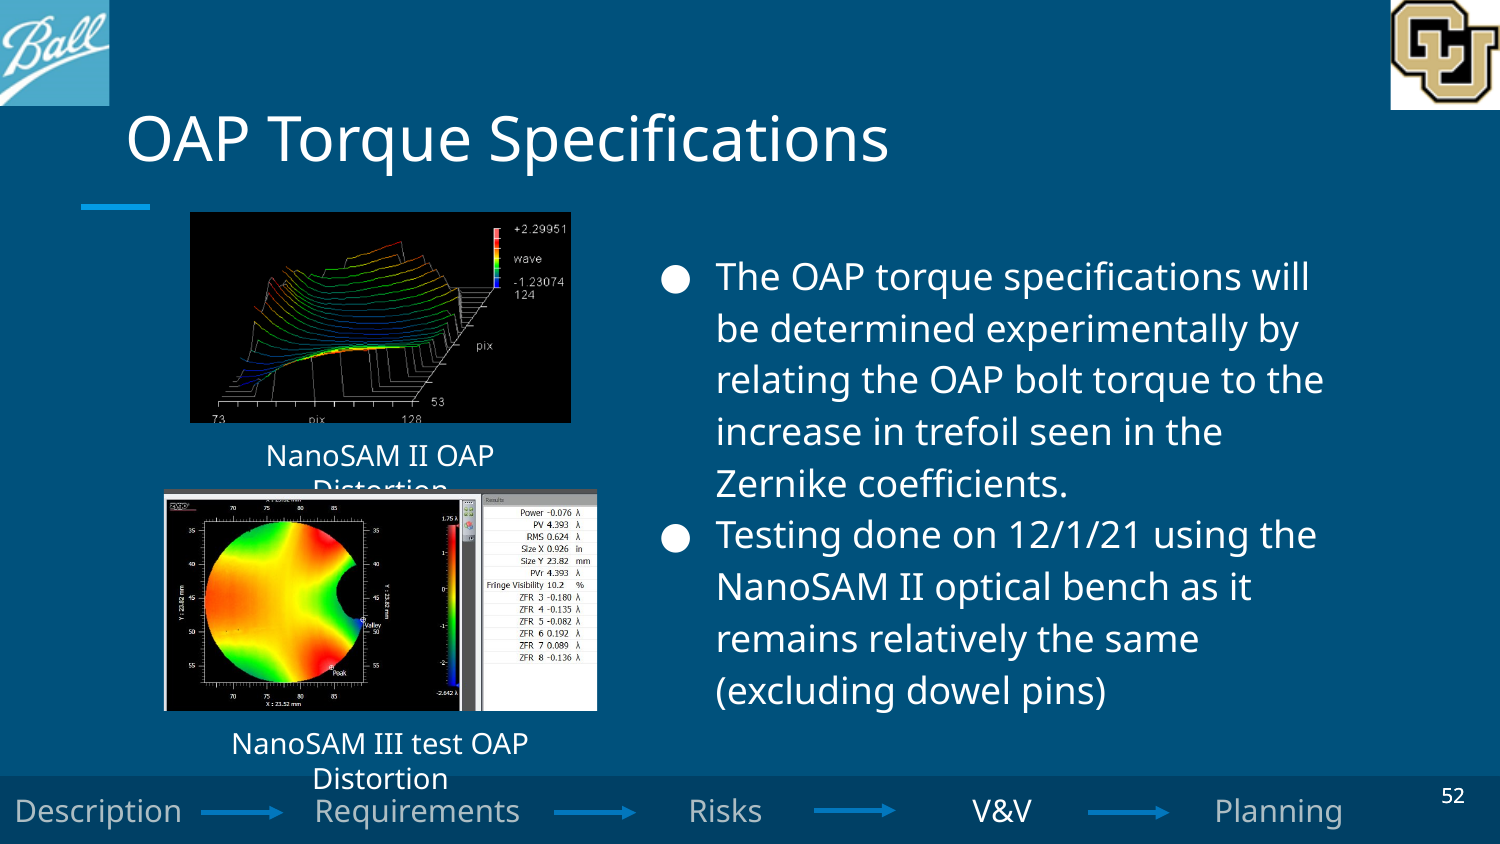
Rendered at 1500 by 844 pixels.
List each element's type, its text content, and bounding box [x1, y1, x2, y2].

text_box NanoSAM III test OAP Distortion [153, 710, 607, 811]
picture [164, 489, 597, 710]
picture [191, 213, 570, 422]
picture [1391, 0, 1500, 109]
title OAP Torque Specifications [110, 76, 1484, 190]
text_box NanoSAM II OAP Distortion [185, 422, 575, 487]
picture [0, 0, 109, 105]
list The OAP torque specifications will be determined experimentally by relating the OAP bolt torque to the increase in trefoil seen in the Zernike coefficients. Testing done on 12/1/21 using the NanoSAM II optical bench as it remains relatively the same (excluding dowel pins) [625, 231, 1357, 765]
slide_number ‹#› [1389, 764, 1480, 830]
text_box Description Requirements Risks V&V Planning [0, 776, 1500, 844]
